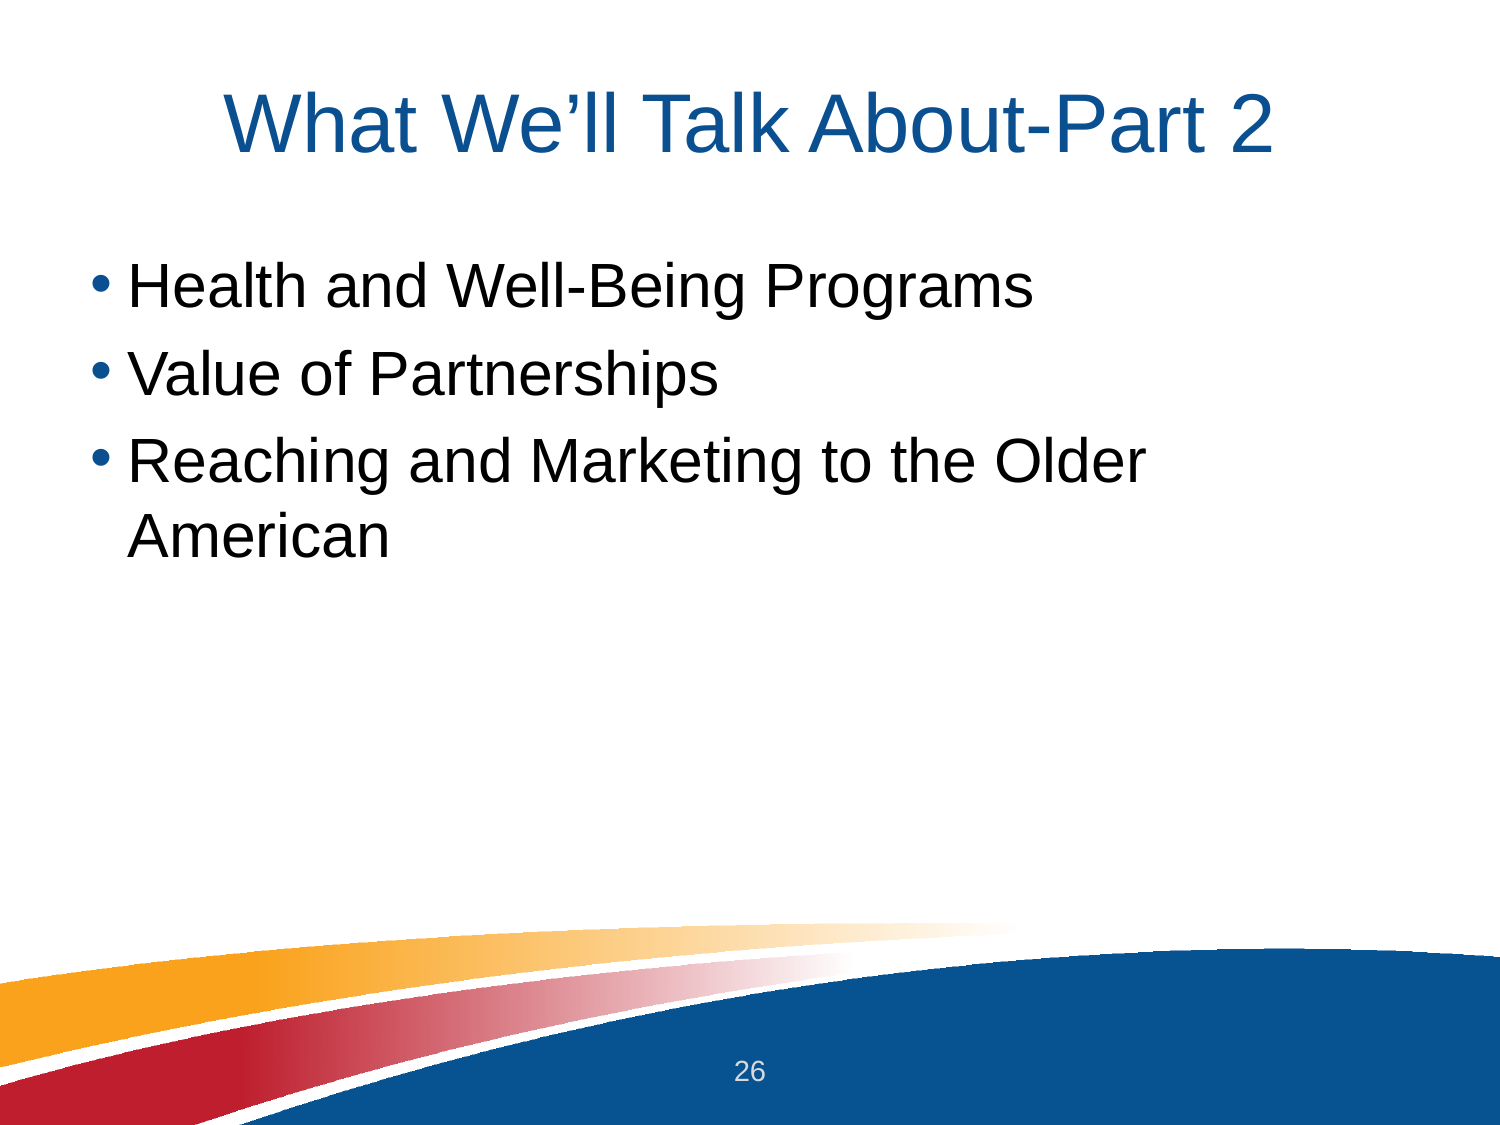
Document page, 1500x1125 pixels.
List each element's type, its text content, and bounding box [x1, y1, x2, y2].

list Health and Well-Being Programs Value of Partnerships Reaching and Marketing to the Older American [75, 237, 1398, 835]
picture [0, 887, 1500, 1125]
title What We’ll Talk About-Part 2 [75, 0, 1425, 238]
